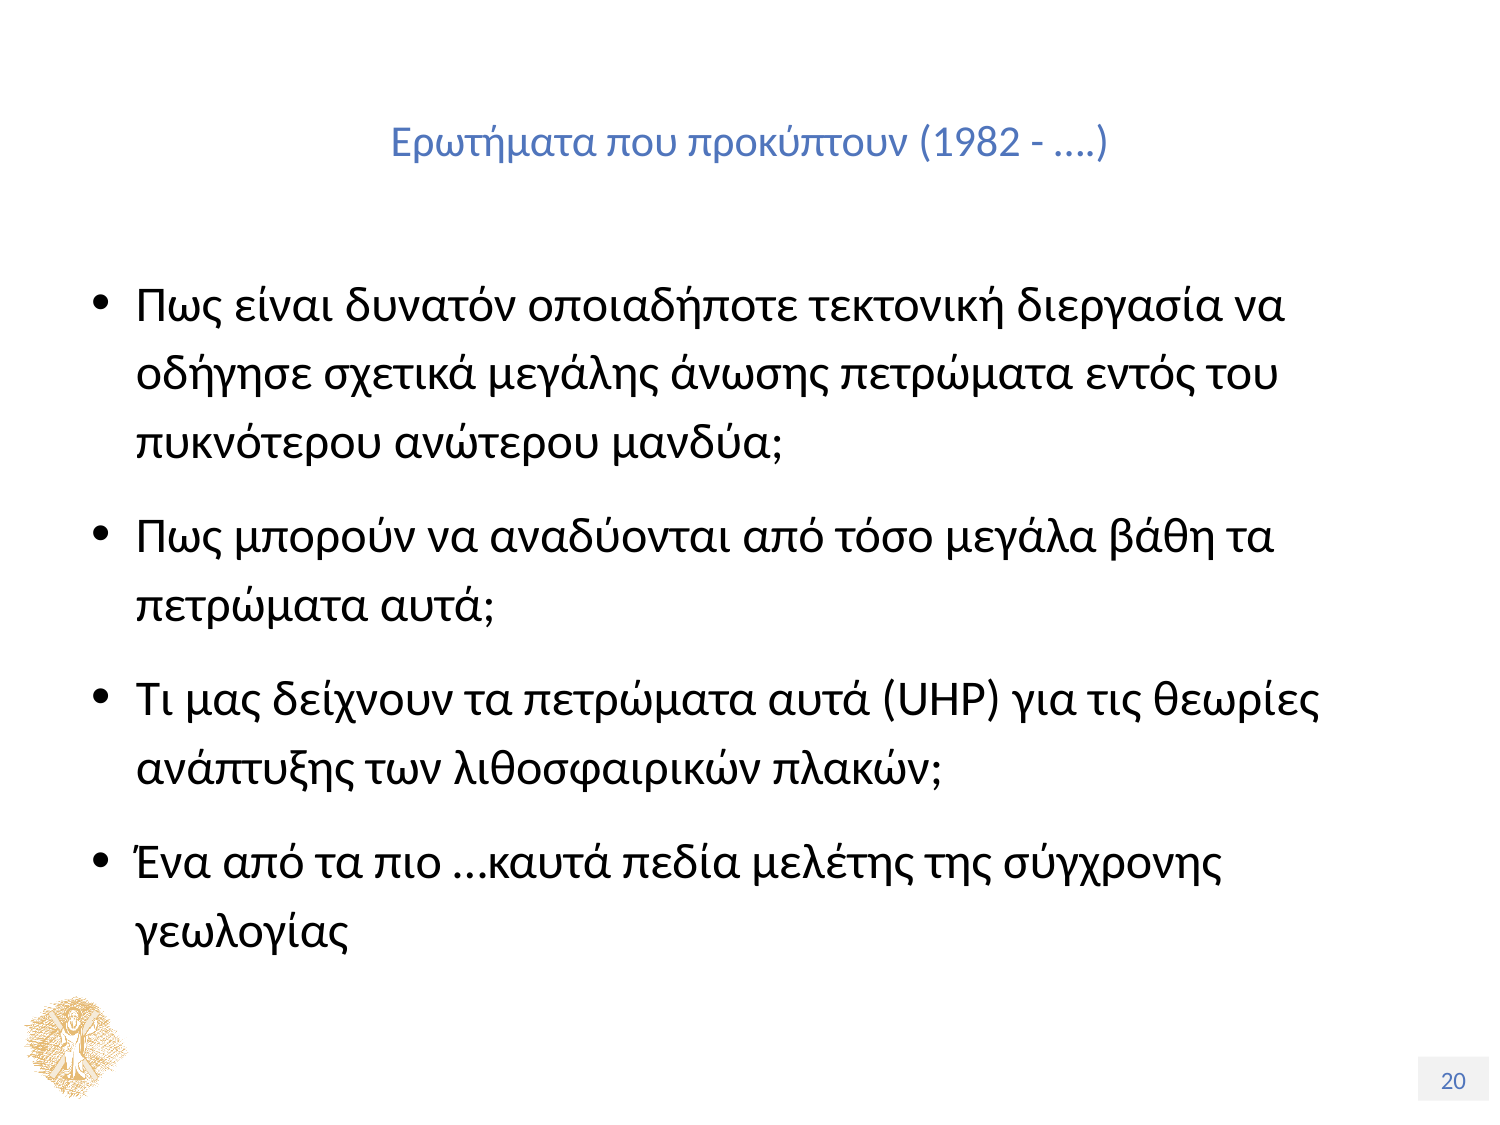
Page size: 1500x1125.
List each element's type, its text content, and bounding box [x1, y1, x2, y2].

list Πως είναι δυνατόν οποιαδήποτε τεκτονική διεργασία να οδήγησε σχετικά μεγάλης άνωσης πετρώματα εντός του πυκνότερου ανώτερου μανδύα; Πως μπορούν να αναδύονται από τόσο μεγάλα βάθη τα πετρώματα αυτά; Τι μας δείχνουν τα πετρώματα αυτά (UHP) για τις θεωρίες ανάπτυξης των λιθοσφαιρικών πλακών; Ένα από τα πιο …καυτά πεδία μελέτης της σύγχρονης γεωλογίας [76, 255, 1427, 998]
title Ερωτήματα που προκύπτουν (1982 - ….) [75, 45, 1425, 233]
picture [17, 986, 137, 1103]
